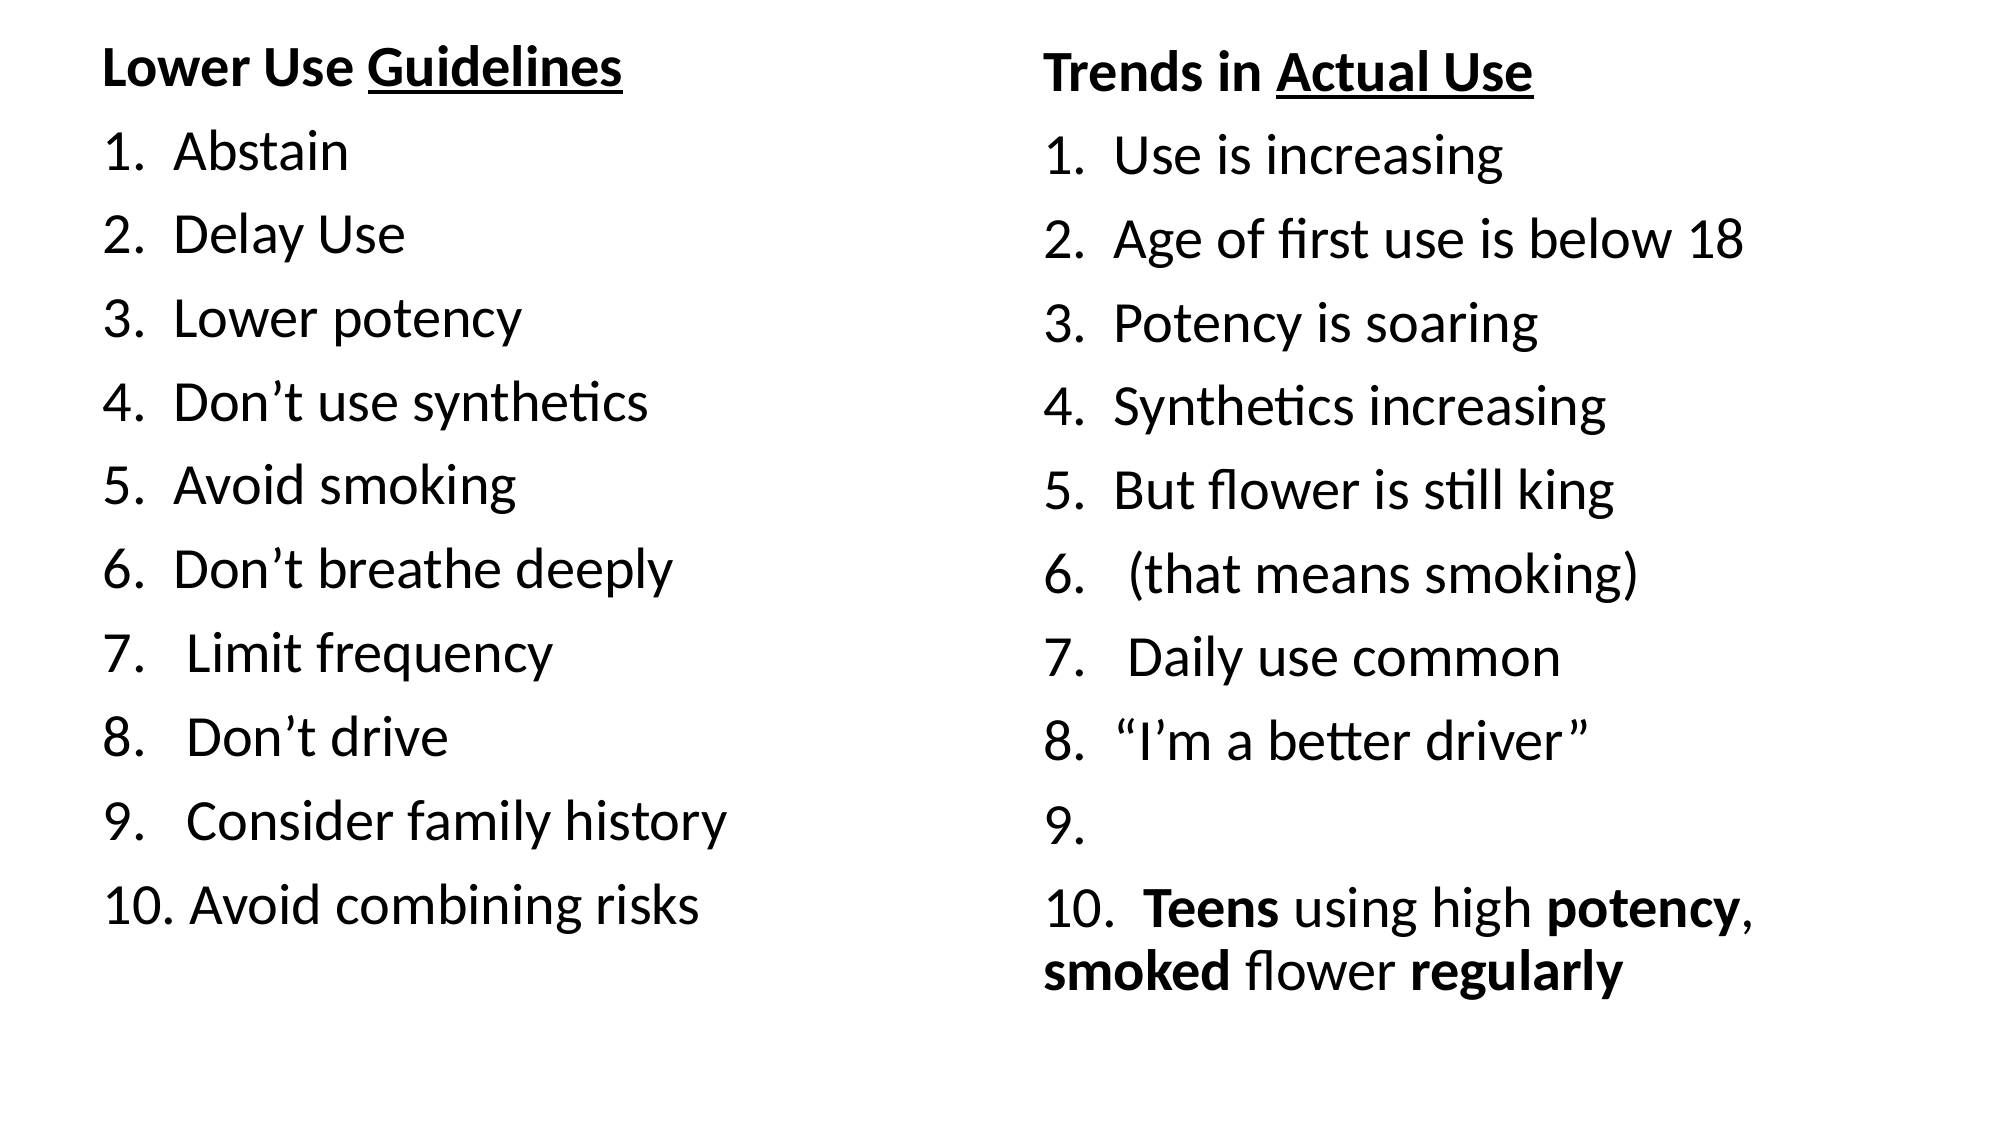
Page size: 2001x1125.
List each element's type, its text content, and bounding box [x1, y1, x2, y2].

text_box Trends in Actual Use 1. Use is increasing 2. Age of first use is below 18 3. Potency is soaring 4. Synthetics increasing 5. But flower is still king 6. (that means smoking) 7. Daily use common 8. “I’m a better driver” 9. 10. Teens using high potency, smoked flower regularly [1028, 33, 1831, 1091]
list Lower Use Guidelines 1. Abstain 2. Delay Use 3. Lower potency 4. Don’t use synthetics 5. Avoid smoking 6. Don’t breathe deeply 7. Limit frequency 8. Don’t drive 9. Consider family history 10. Avoid combining risks [87, 28, 891, 1086]
